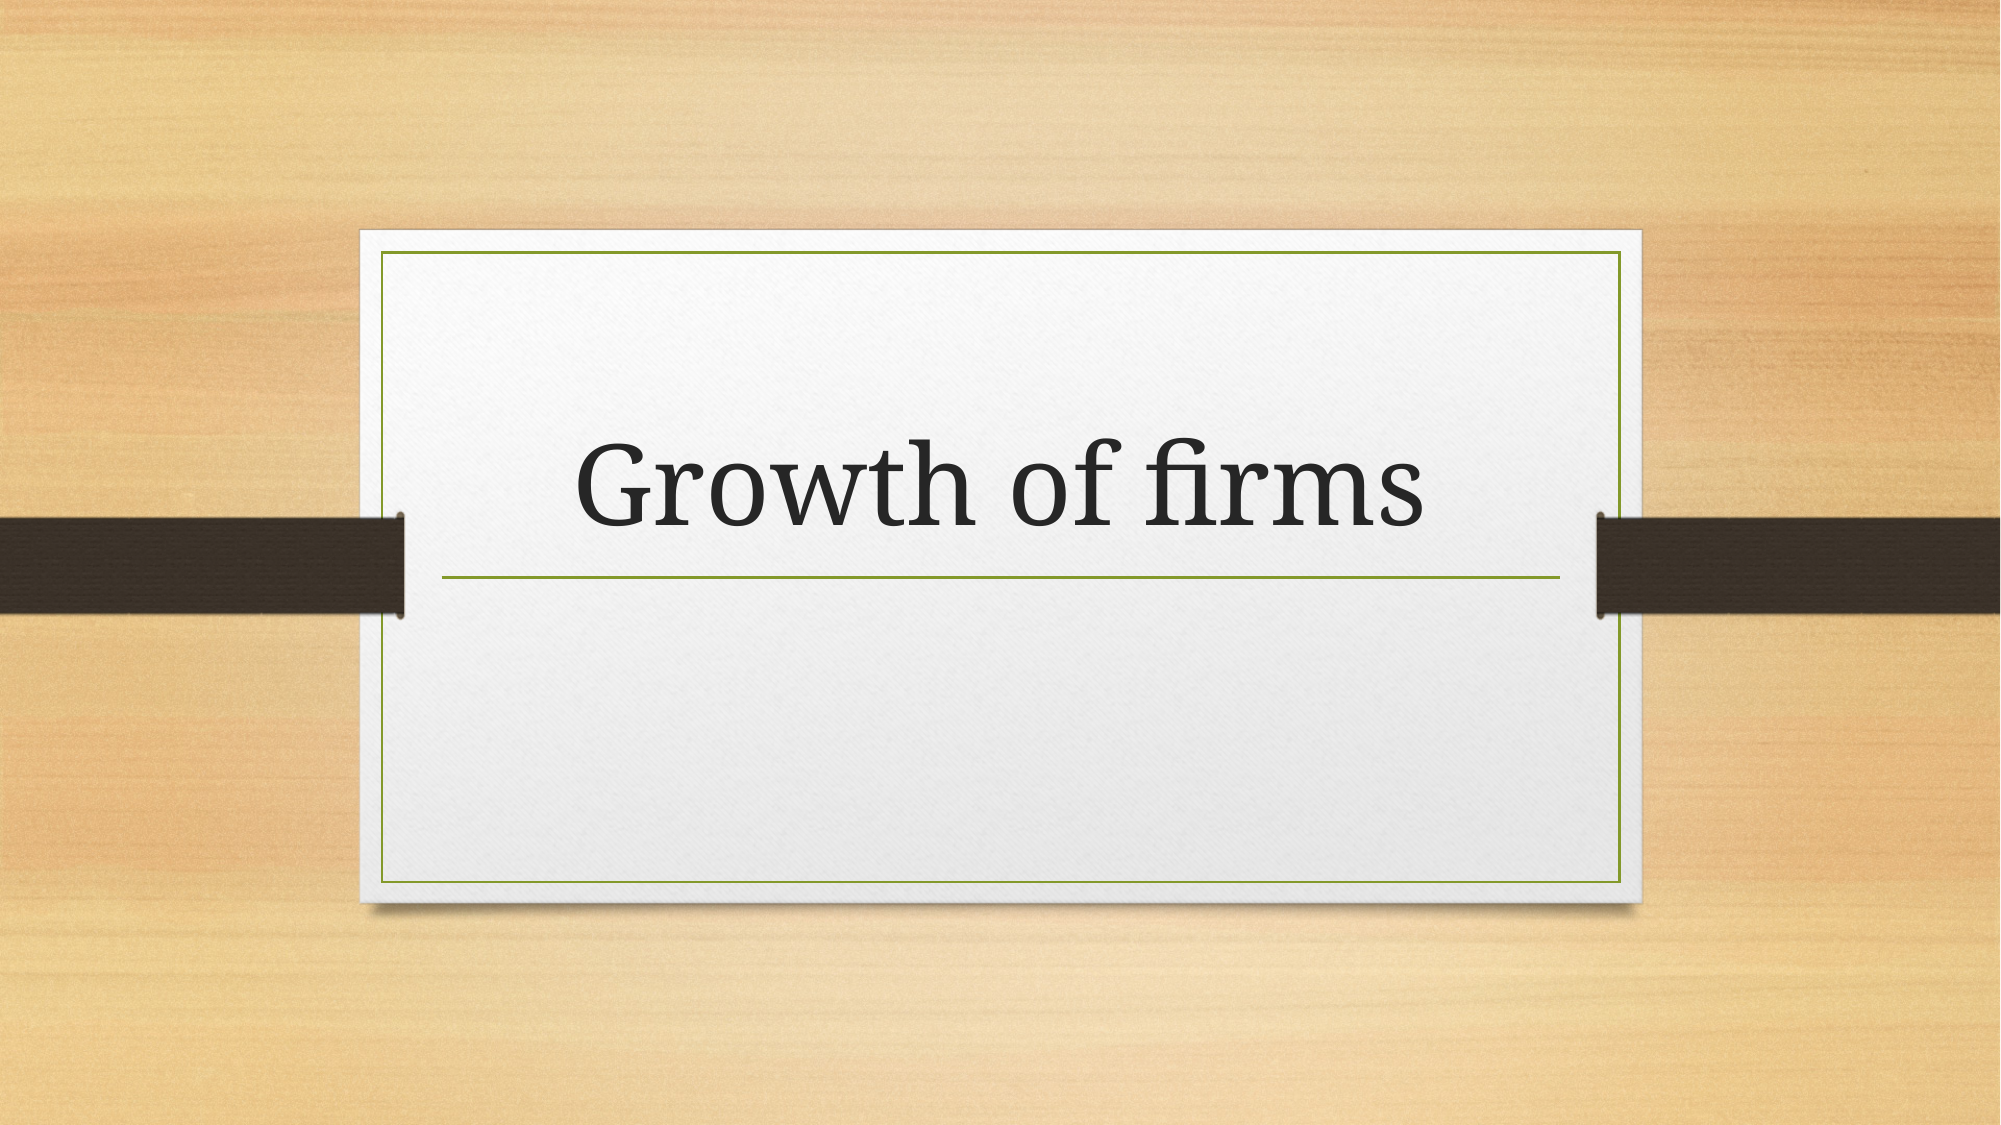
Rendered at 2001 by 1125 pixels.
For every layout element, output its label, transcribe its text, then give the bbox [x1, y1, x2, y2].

picture [0, 0, 2001, 1125]
title Growth of firms [441, 306, 1560, 556]
